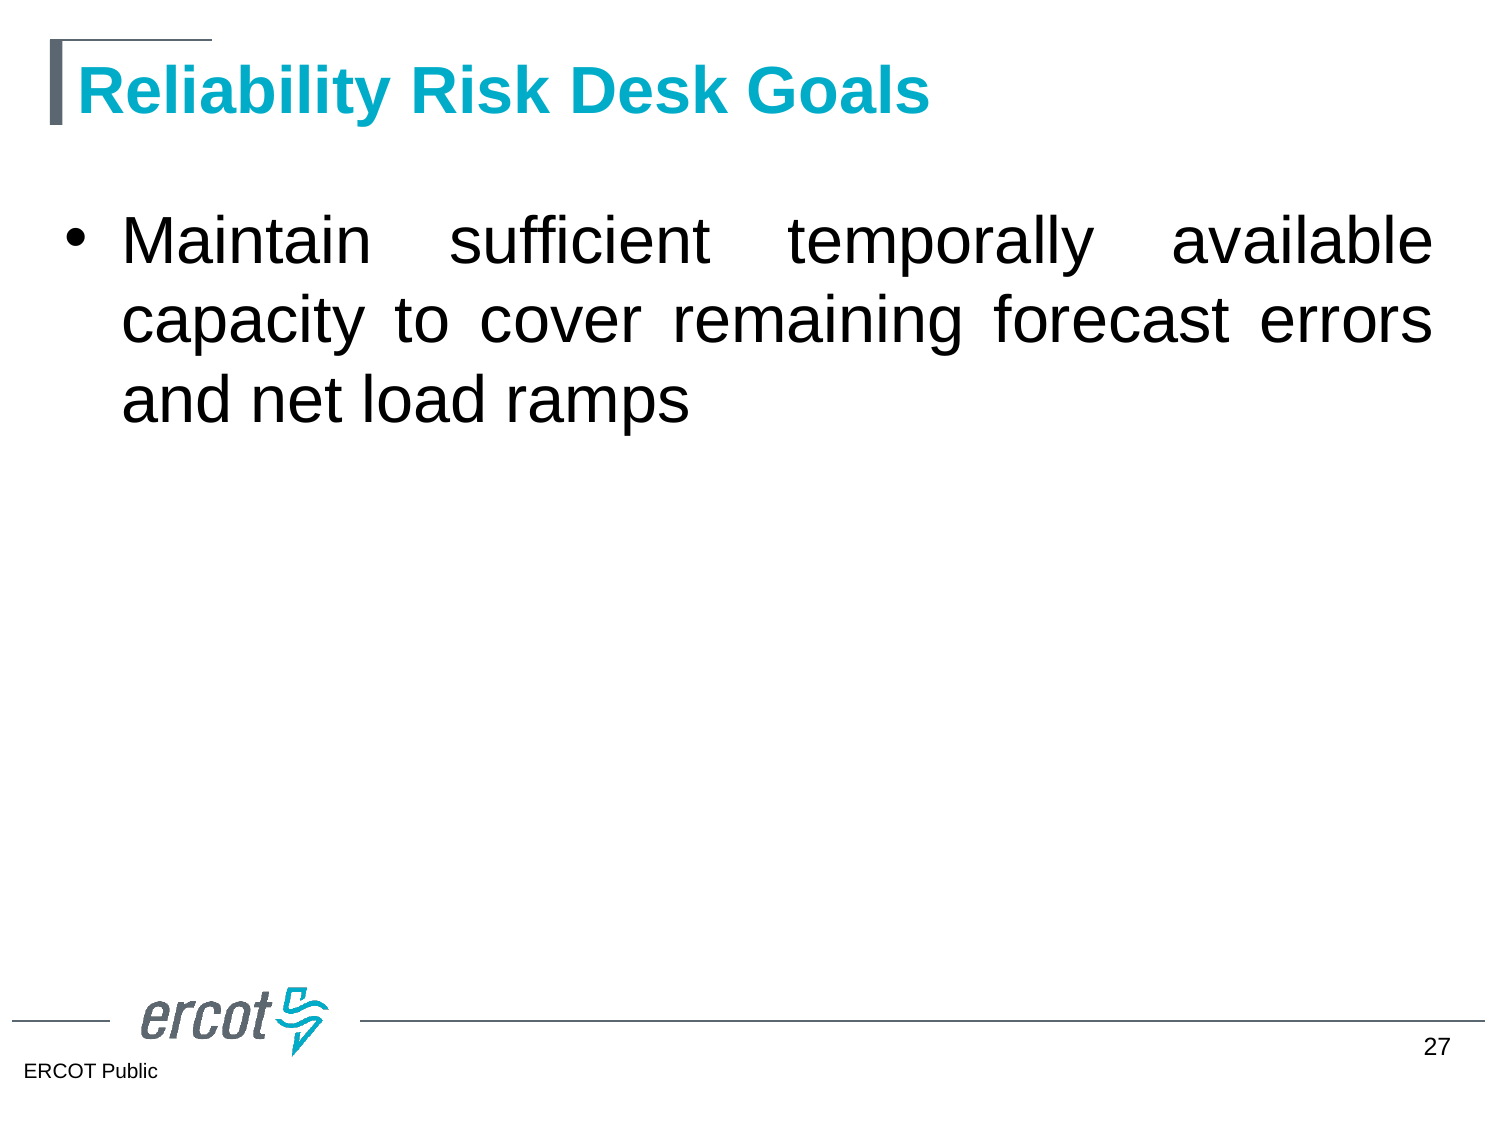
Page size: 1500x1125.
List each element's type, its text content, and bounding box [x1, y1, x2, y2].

slide_number 27 [1387, 1020, 1488, 1070]
picture [137, 983, 332, 1059]
list Maintain sufficient temporally available capacity to cover remaining forecast errors and net load ramps [50, 188, 1450, 973]
title Reliability Risk Desk Goals [62, 39, 1450, 134]
